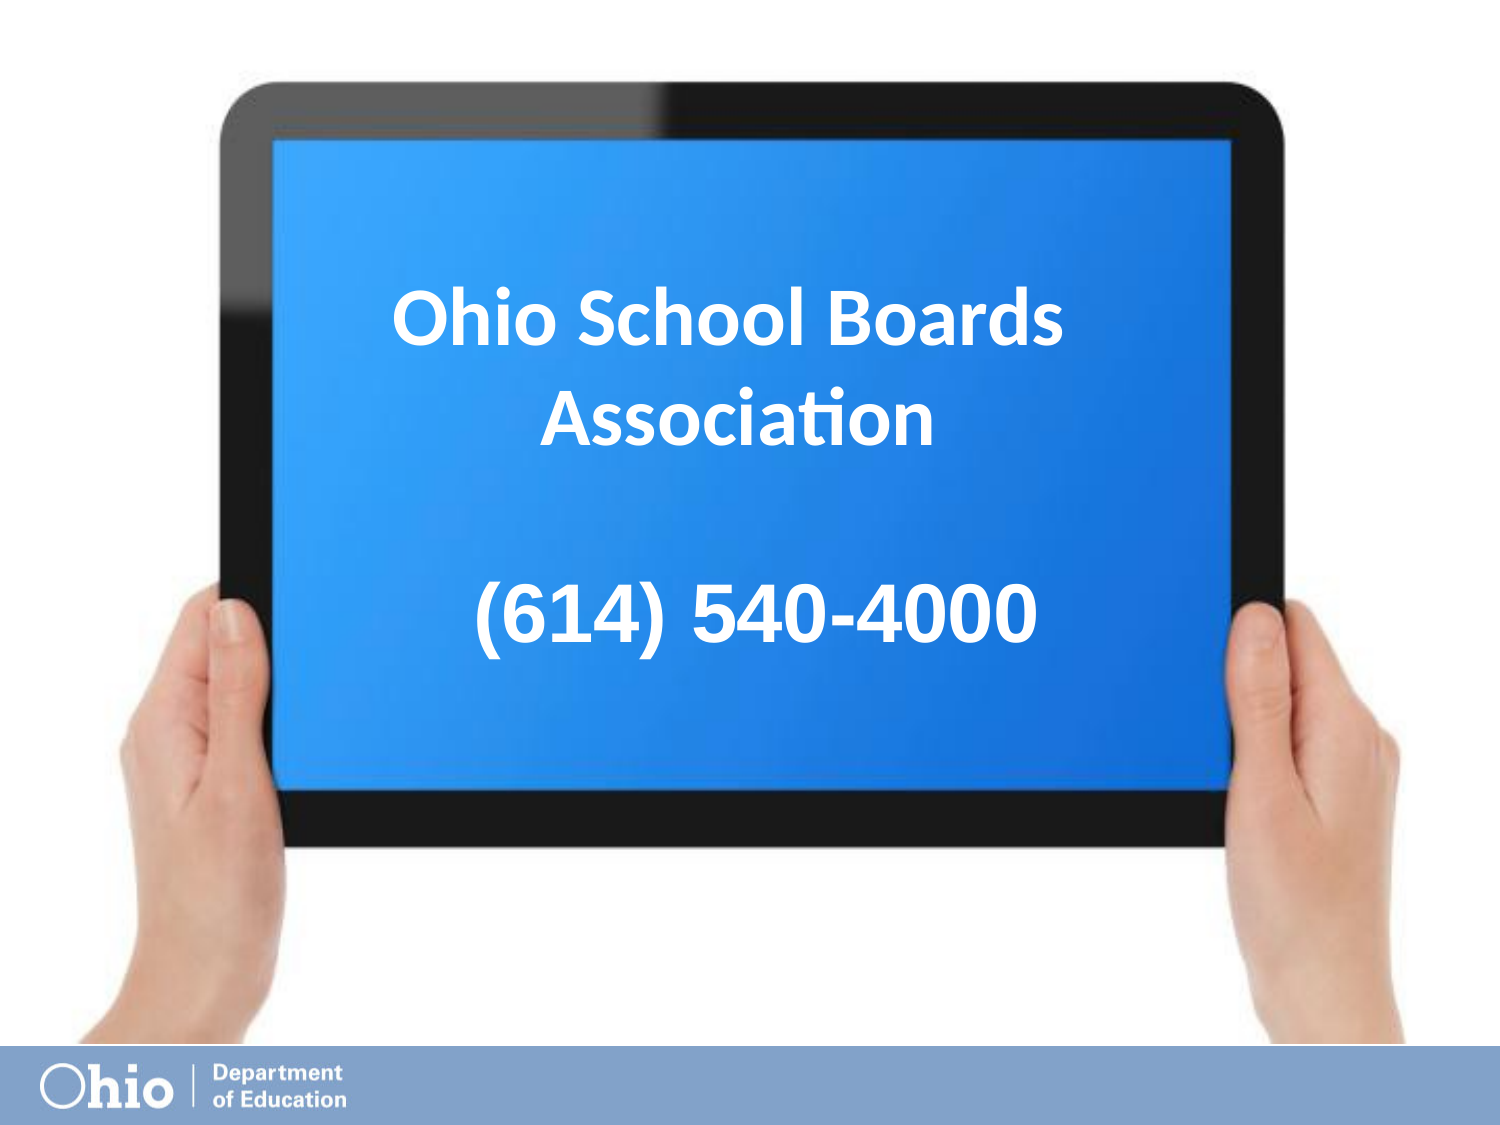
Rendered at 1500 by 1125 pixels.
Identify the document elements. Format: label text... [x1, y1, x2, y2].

text_box (614) 540-4000 [459, 552, 1223, 667]
text_box [6, 0, 1490, 1044]
text_box Ohio School Boards Association [272, 254, 1137, 470]
picture [0, 1046, 1500, 1125]
